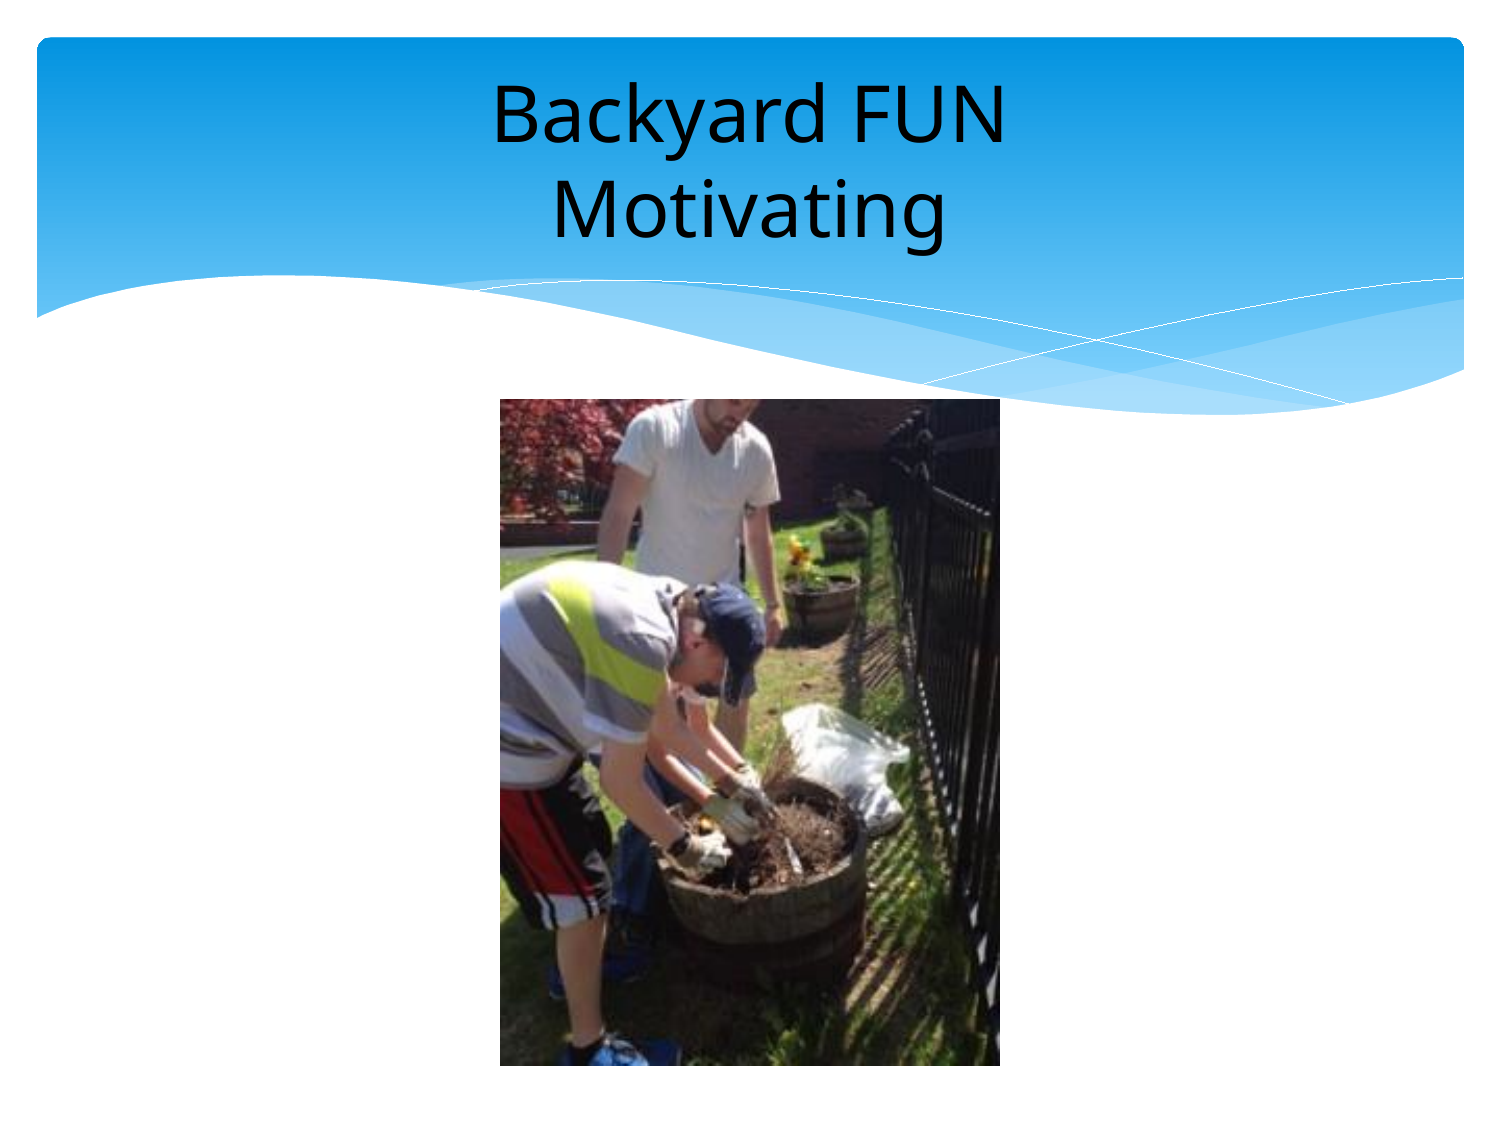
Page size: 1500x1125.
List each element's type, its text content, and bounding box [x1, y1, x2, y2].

title Backyard FUN Motivating [75, 55, 1425, 261]
picture [499, 398, 1001, 1067]
